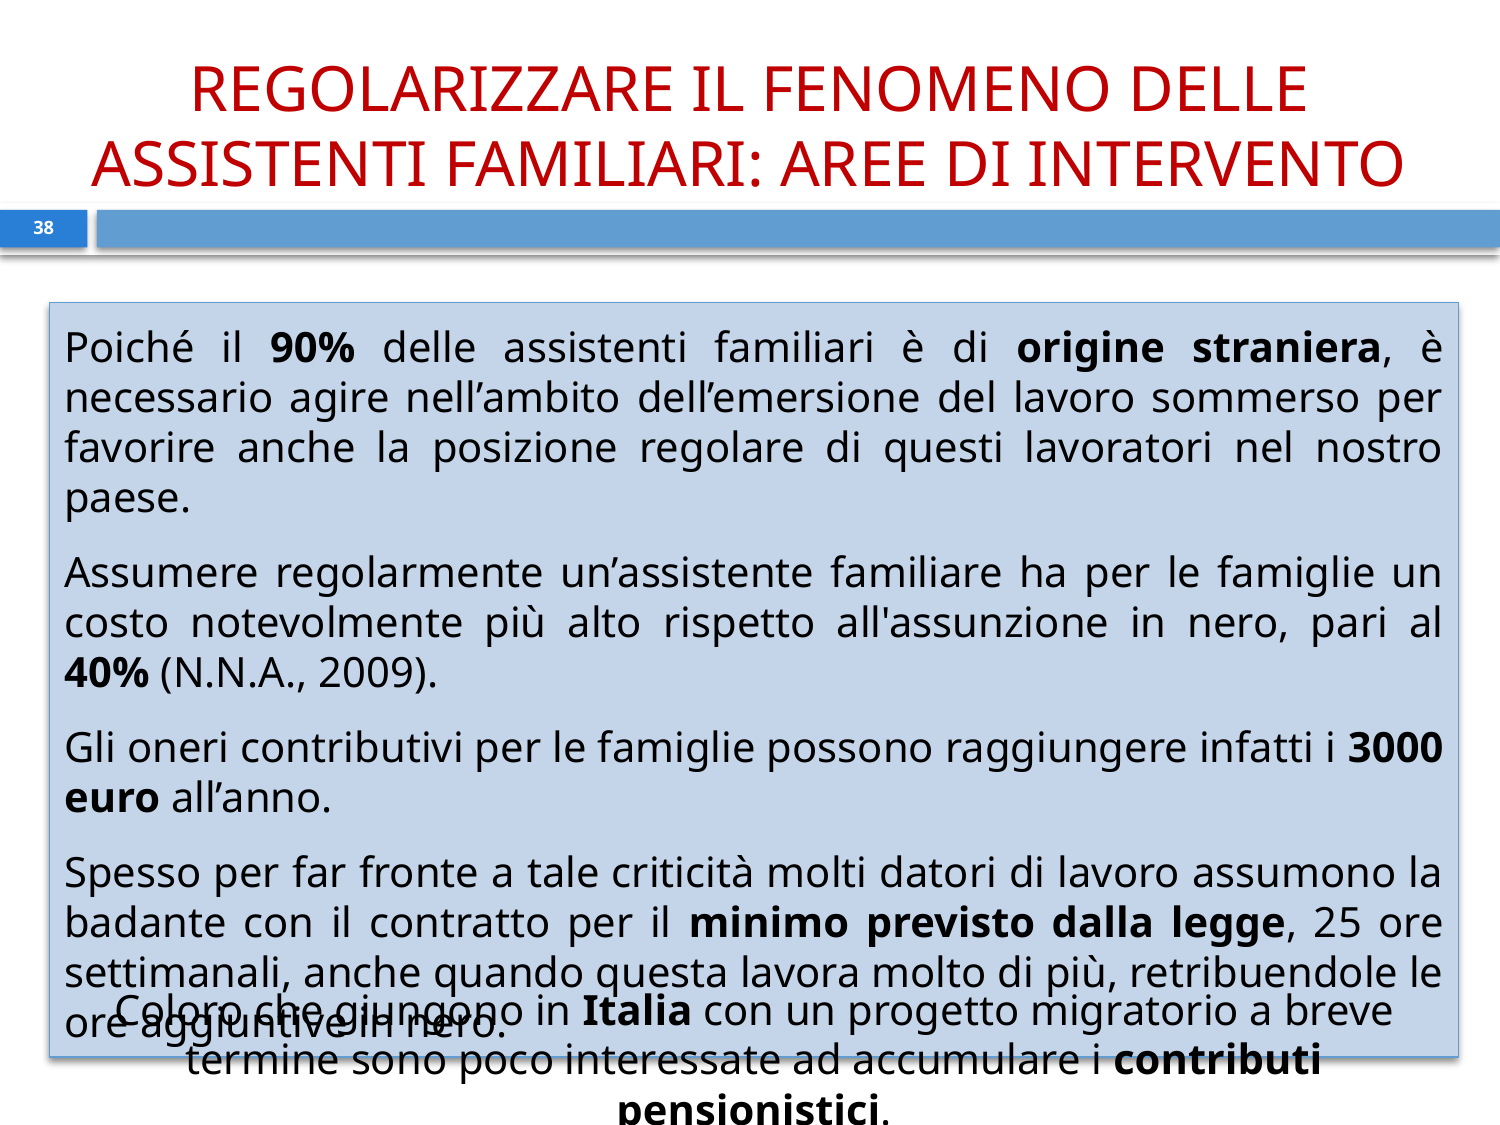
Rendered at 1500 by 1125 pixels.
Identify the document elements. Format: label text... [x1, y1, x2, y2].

text_box Poiché il 90% delle assistenti familiari è di origine straniera, è necessario agire nell’ambito dell’emersione del lavoro sommerso per favorire anche la posizione regolare di questi lavoratori nel nostro paese. Assumere regolarmente un’assistente familiare ha per le famiglie un costo notevolmente più alto rispetto all'assunzione in nero, pari al 40% (N.N.A., 2009). Gli oneri contributivi per le famiglie possono raggiungere infatti i 3000 euro all’anno. Spesso per far fronte a tale criticità molti datori di lavoro assumono la badante con il contratto per il minimo previsto dalla legge, 25 ore settimanali, anche quando questa lavora molto di più, retribuendole le ore aggiuntive in nero. [49, 302, 1459, 975]
text_box Coloro che giungono in Italia con un progetto migratorio a breve termine sono poco interessate ad accumulare i contributi pensionistici. [49, 975, 1459, 1125]
text_box REGOLARIZZARE IL FENOMENO DELLE ASSISTENTI FAMILIARI: AREE DI INTERVENTO [17, 41, 1483, 207]
slide_number 38 [0, 208, 88, 249]
